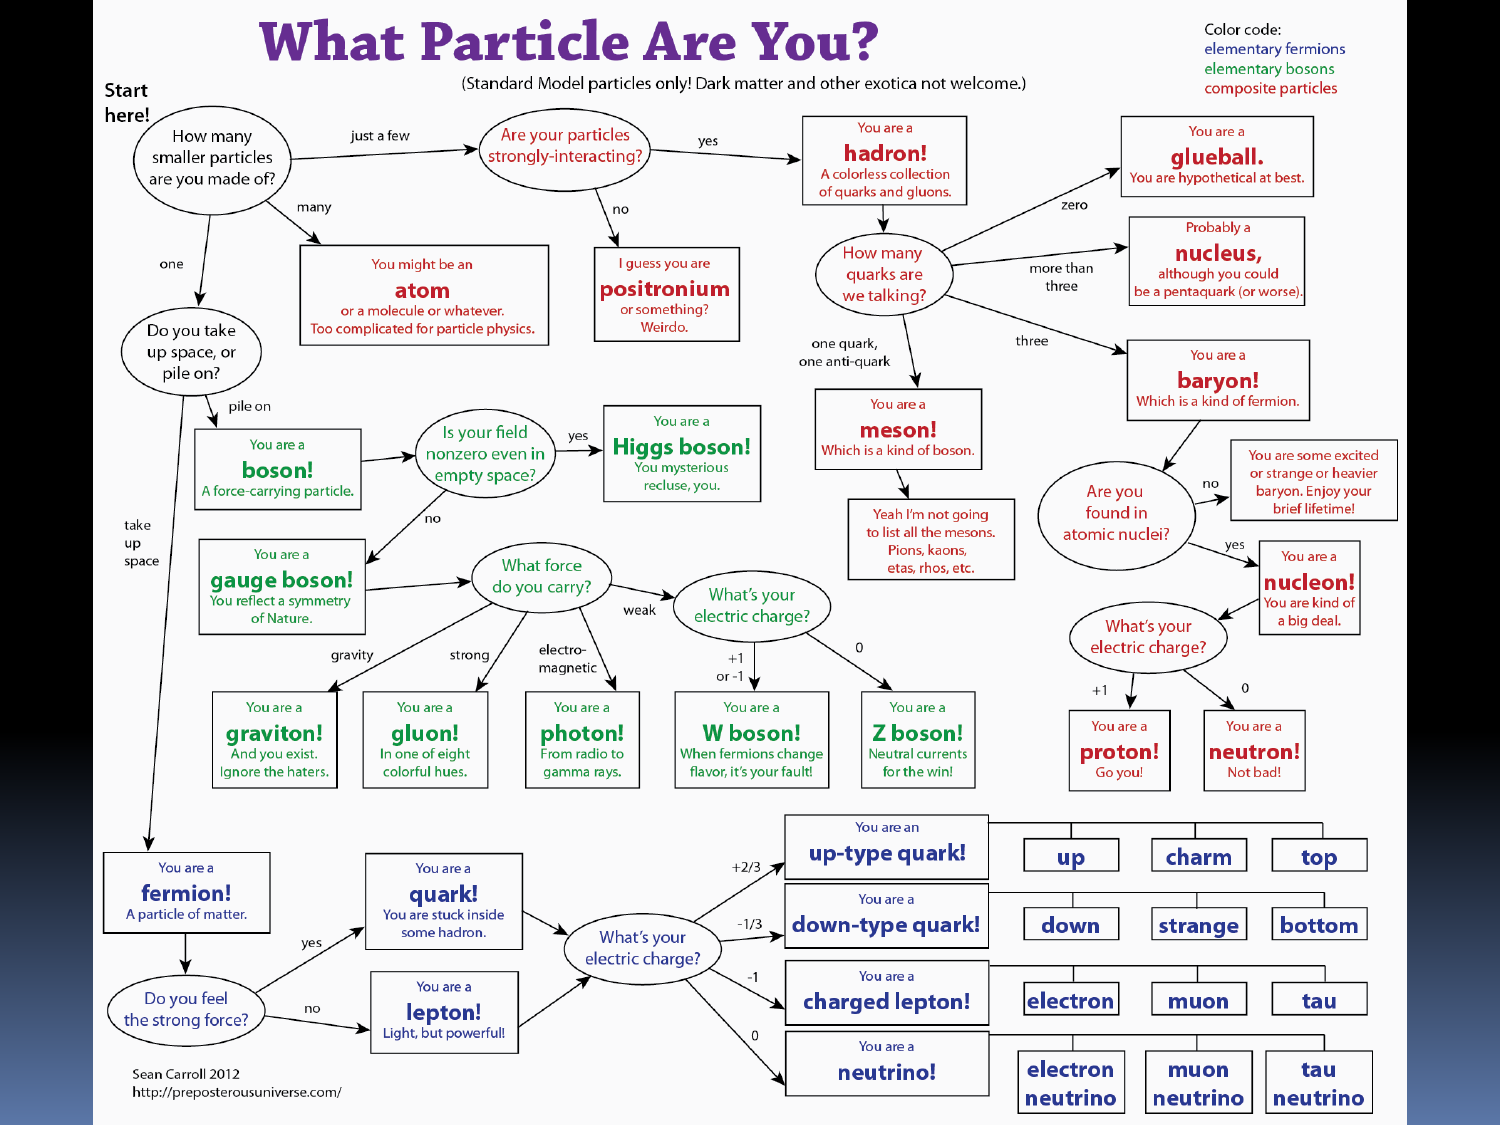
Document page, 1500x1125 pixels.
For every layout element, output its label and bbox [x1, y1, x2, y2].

picture [93, 0, 1407, 1125]
